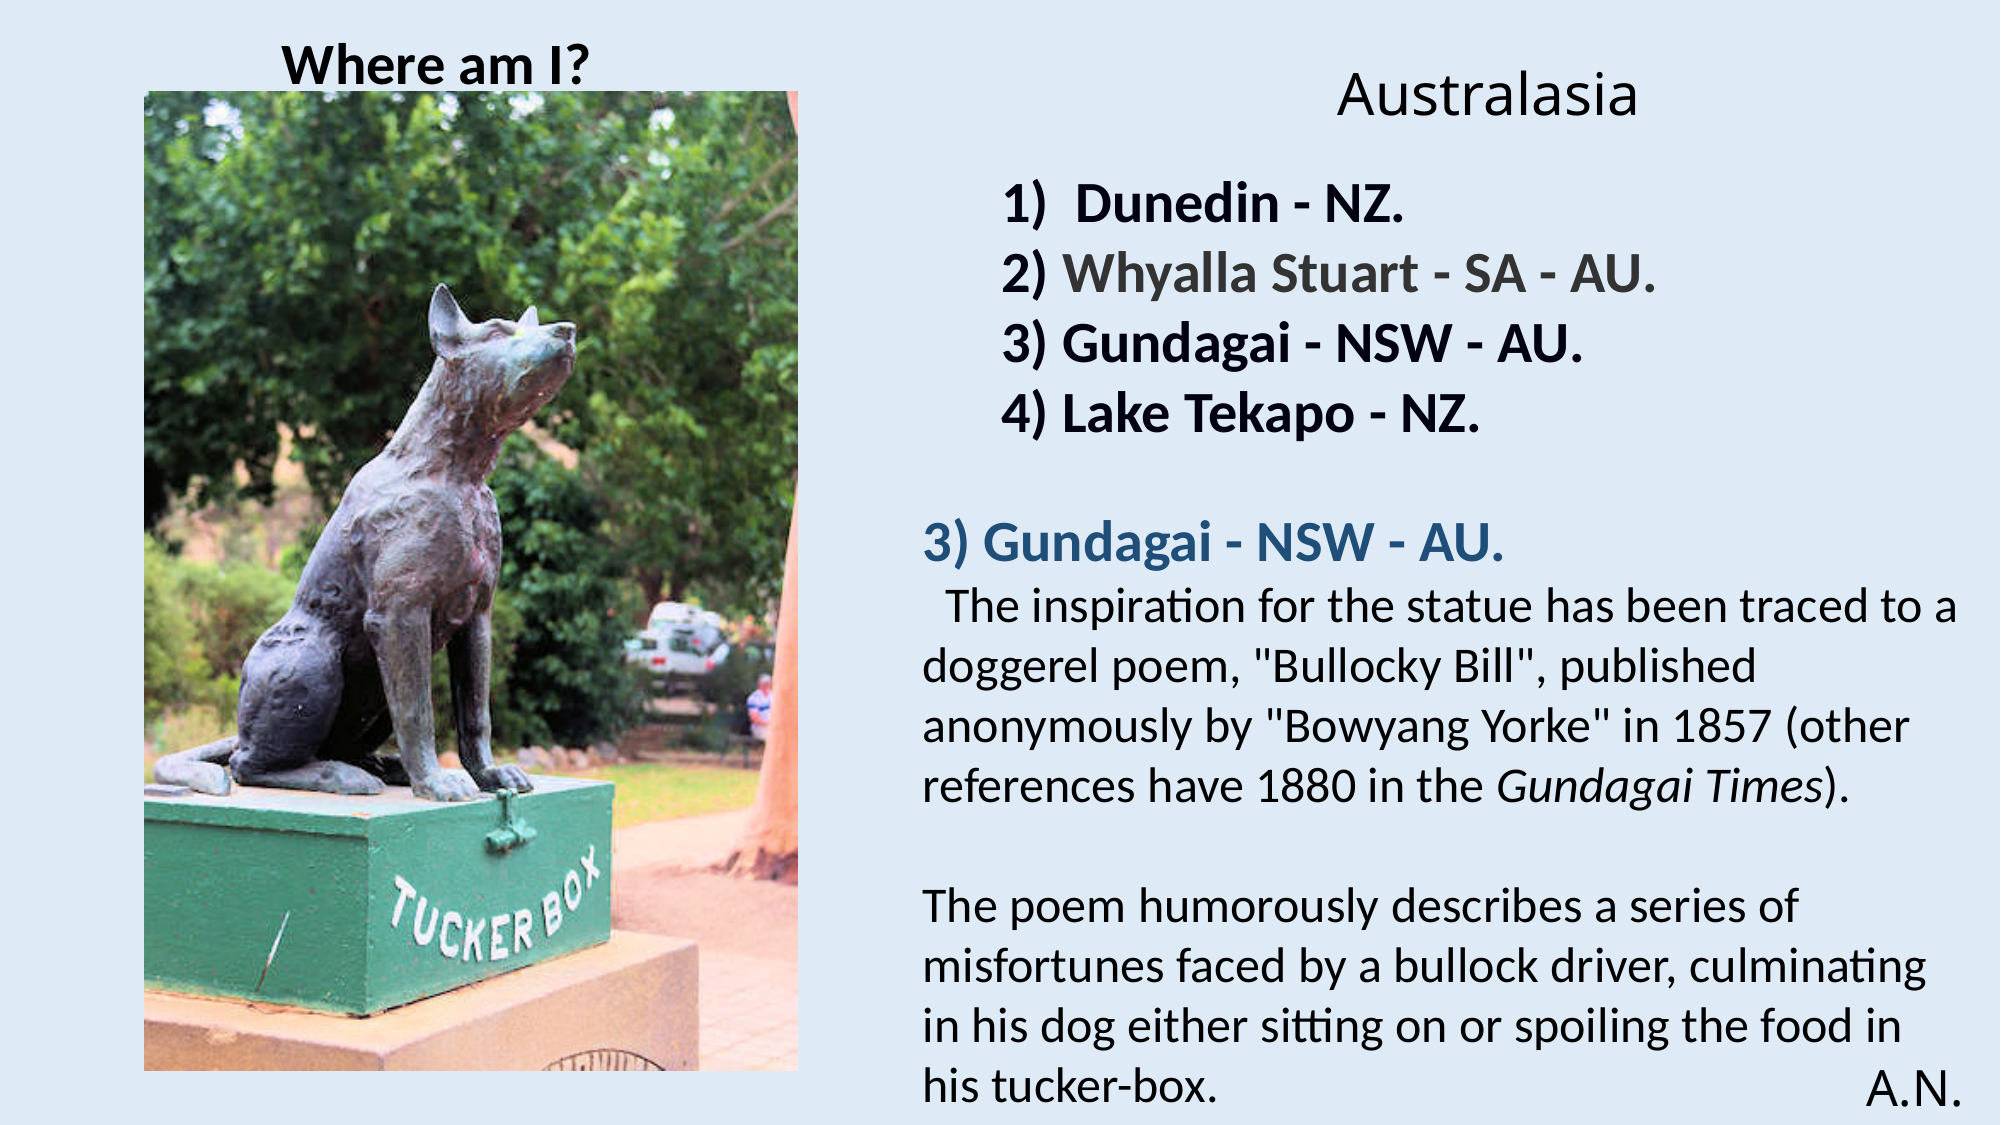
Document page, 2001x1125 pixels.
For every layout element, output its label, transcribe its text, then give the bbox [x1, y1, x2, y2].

text_box 3) Gundagai - NSW - AU. The inspiration for the statue has been traced to a doggerel poem, "Bullocky Bill", published anonymously by "Bowyang Yorke" in 1857 (other references have 1880 in the Gundagai Times). ​ The poem humorously describes a series of misfortunes faced by a bullock driver, culminating in his dog either sitting on or spoiling the food in his tucker-box. [908, 495, 1984, 1120]
text_box Australasia [1285, 57, 1694, 137]
text_box 1) Dunedin - NZ. 2) Whyalla Stuart - SA - AU. 3) Gundagai - NSW - AU. ​4) Lake Tekapo - NZ. [986, 156, 1734, 452]
text_box Where am I? [217, 26, 657, 91]
text_box A.N. [1851, 1049, 1979, 1124]
picture [144, 91, 798, 1071]
